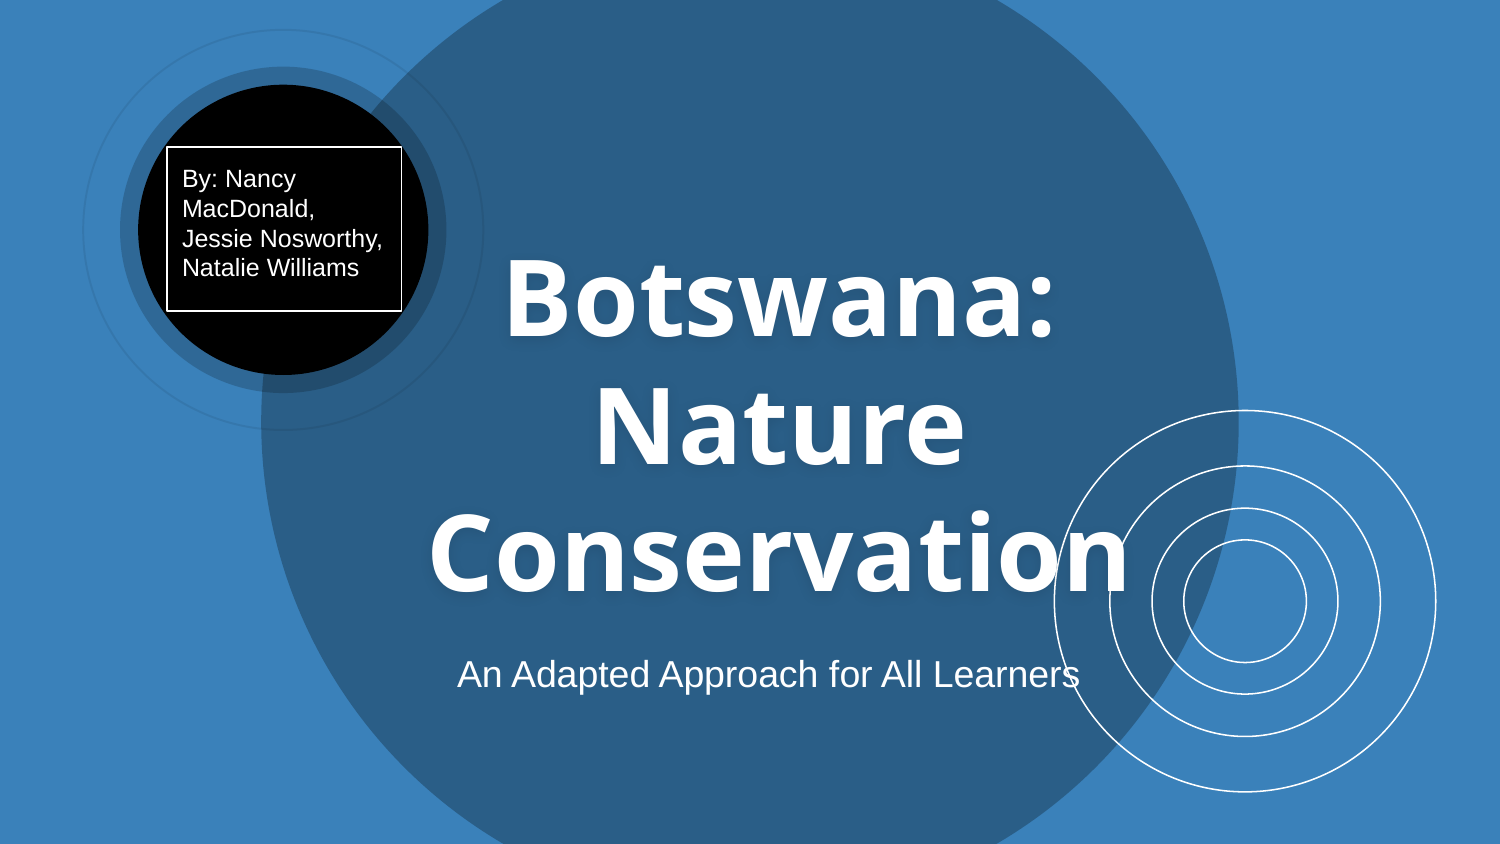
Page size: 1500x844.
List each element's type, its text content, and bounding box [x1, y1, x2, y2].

text_box An Adapted Approach for All Learners [442, 635, 1117, 709]
title Botswana: Nature Conservation [362, 326, 1197, 517]
text_box By: Nancy MacDonald, Jessie Nosworthy, Natalie Williamsf [167, 147, 402, 312]
